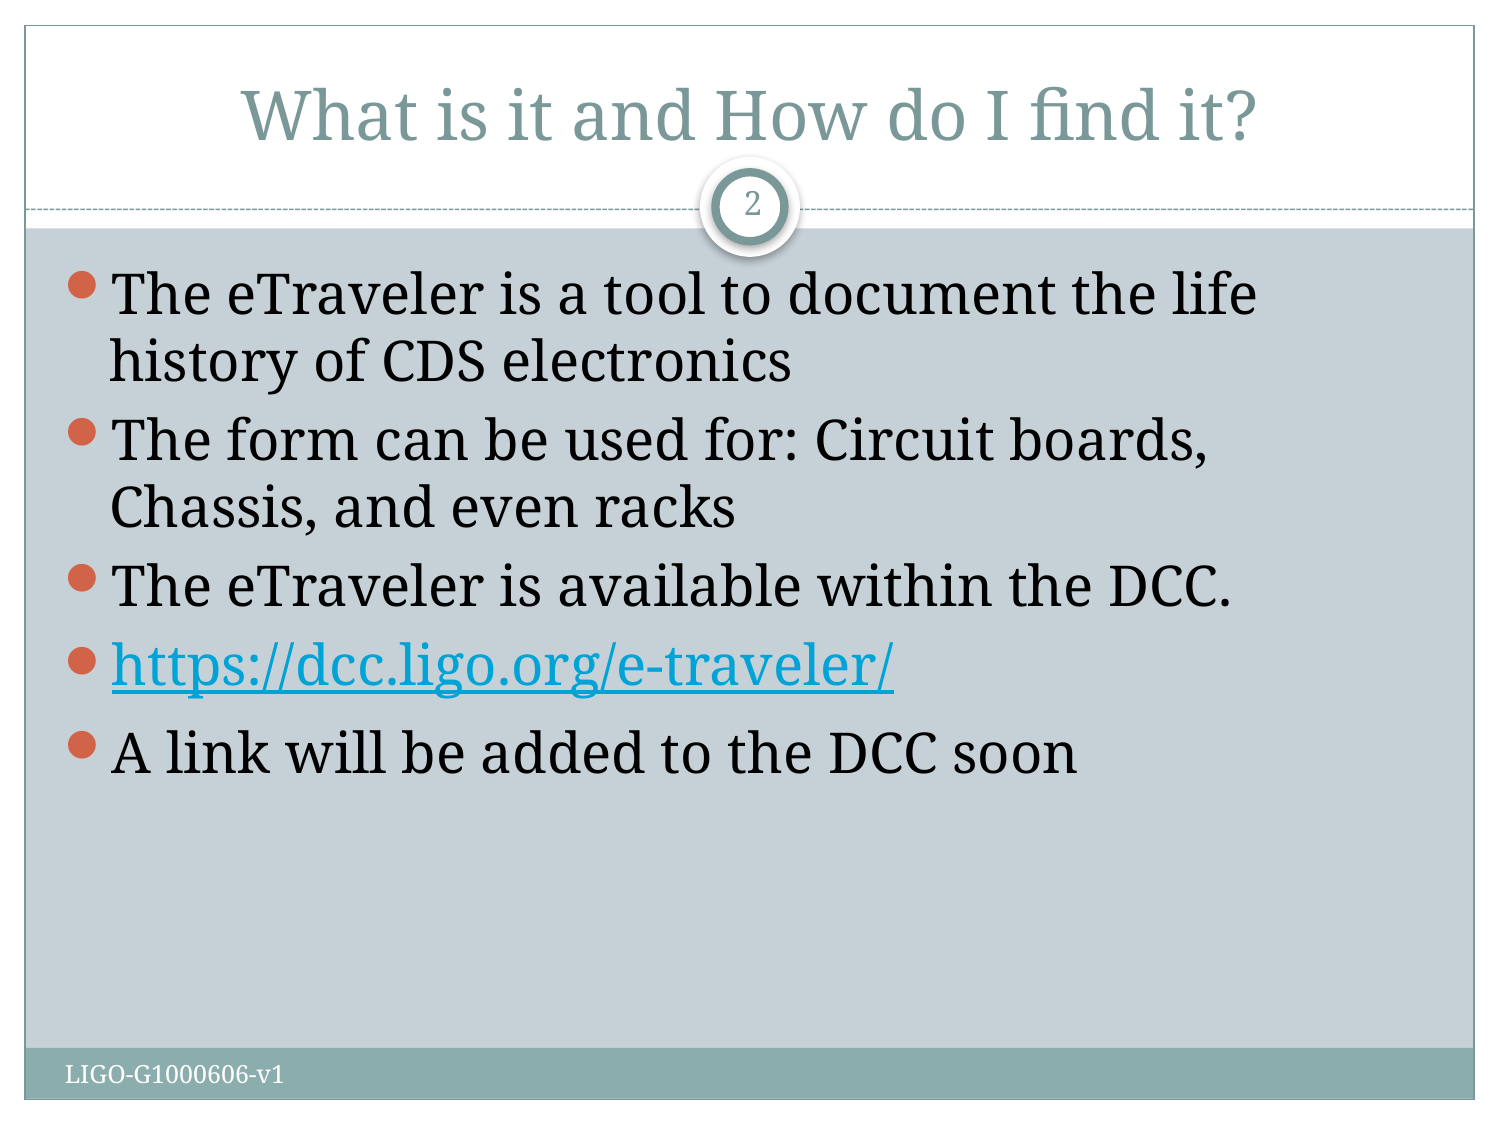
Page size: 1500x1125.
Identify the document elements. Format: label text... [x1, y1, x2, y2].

title What is it and How do I find it? [49, 37, 1450, 162]
slide_number 2 [715, 168, 791, 241]
footer LIGO-G1000606-v1 [50, 1051, 638, 1112]
list The eTraveler is a tool to document the life history of CDS electronics The form can be used for: Circuit boards, Chassis, and even racks The eTraveler is available within the DCC. https://dcc.ligo.org/e-traveler/ A link will be added to the DCC soon [49, 250, 1445, 925]
